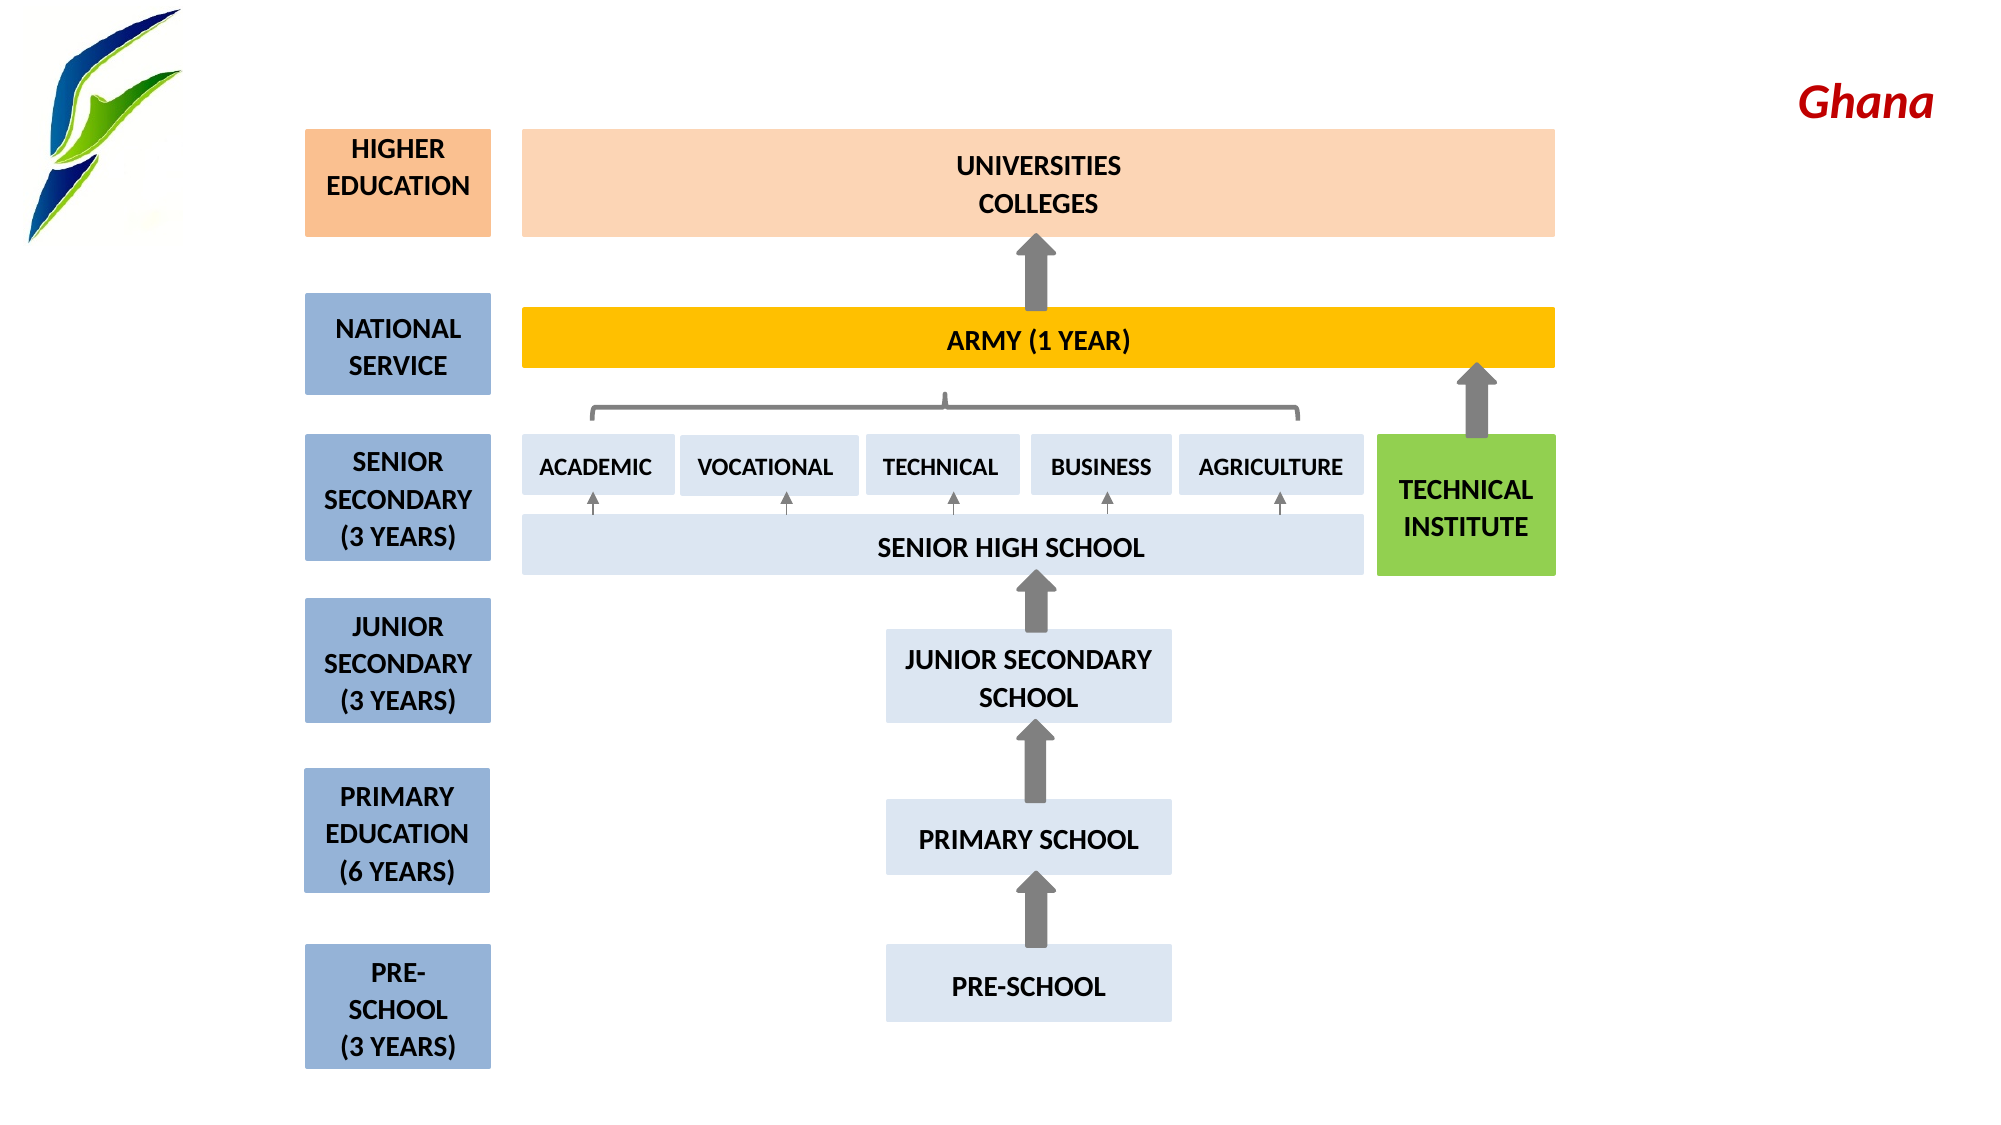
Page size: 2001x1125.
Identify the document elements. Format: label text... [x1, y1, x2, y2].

title [188, 45, 1900, 233]
picture [23, 6, 183, 246]
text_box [306, 130, 1554, 1068]
text_box Ghana [1626, 36, 1952, 161]
